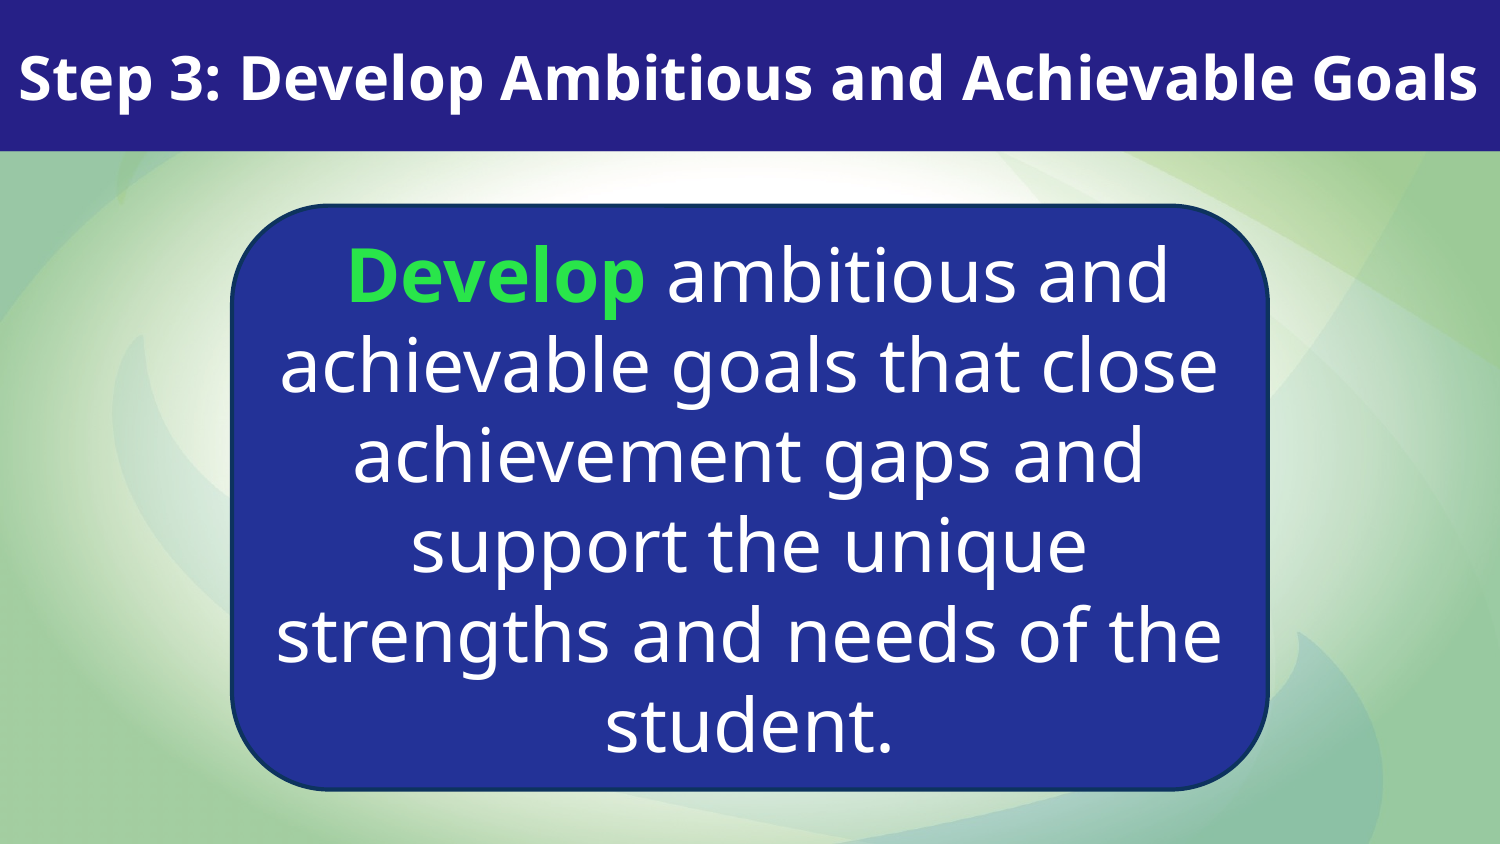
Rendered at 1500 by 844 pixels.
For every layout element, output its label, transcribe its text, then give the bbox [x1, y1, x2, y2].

text_box Develop ambitious and achievable goals that close achievement gaps and support the unique strengths and needs of the student. [232, 205, 1268, 790]
list Step 3: Develop Ambitious and Achievable Goals [0, 0, 1500, 152]
